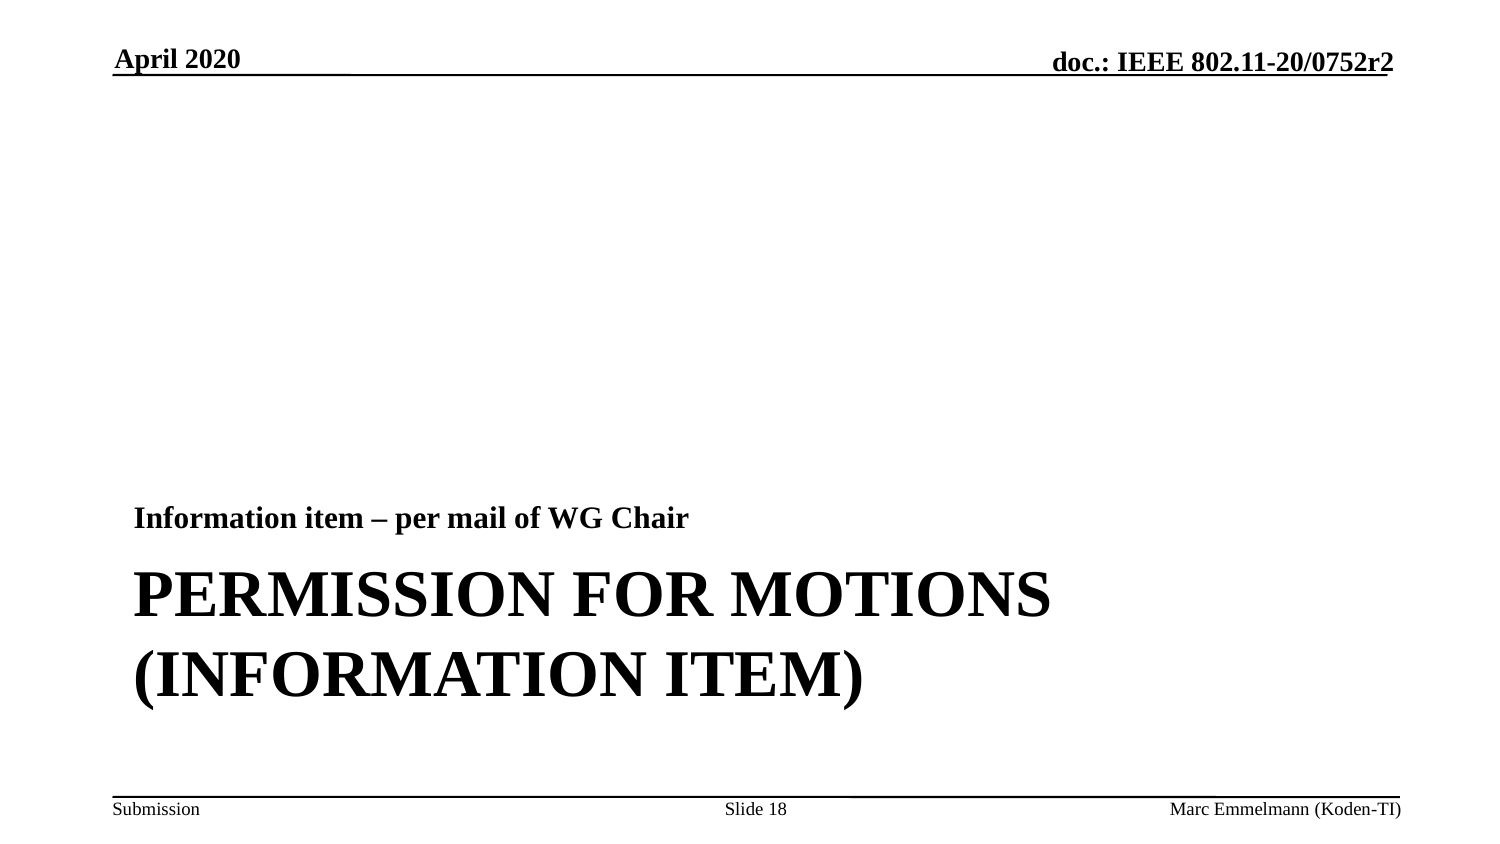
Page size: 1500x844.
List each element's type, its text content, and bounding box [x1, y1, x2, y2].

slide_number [114, 40, 423, 75]
footer Marc Emmelmann (Koden-TI) [878, 796, 1402, 820]
slide_number Slide 18 [712, 796, 800, 842]
list Information item – per mail of WG Chair [118, 357, 1394, 543]
title Permission for Motions (information item) [118, 543, 1394, 710]
